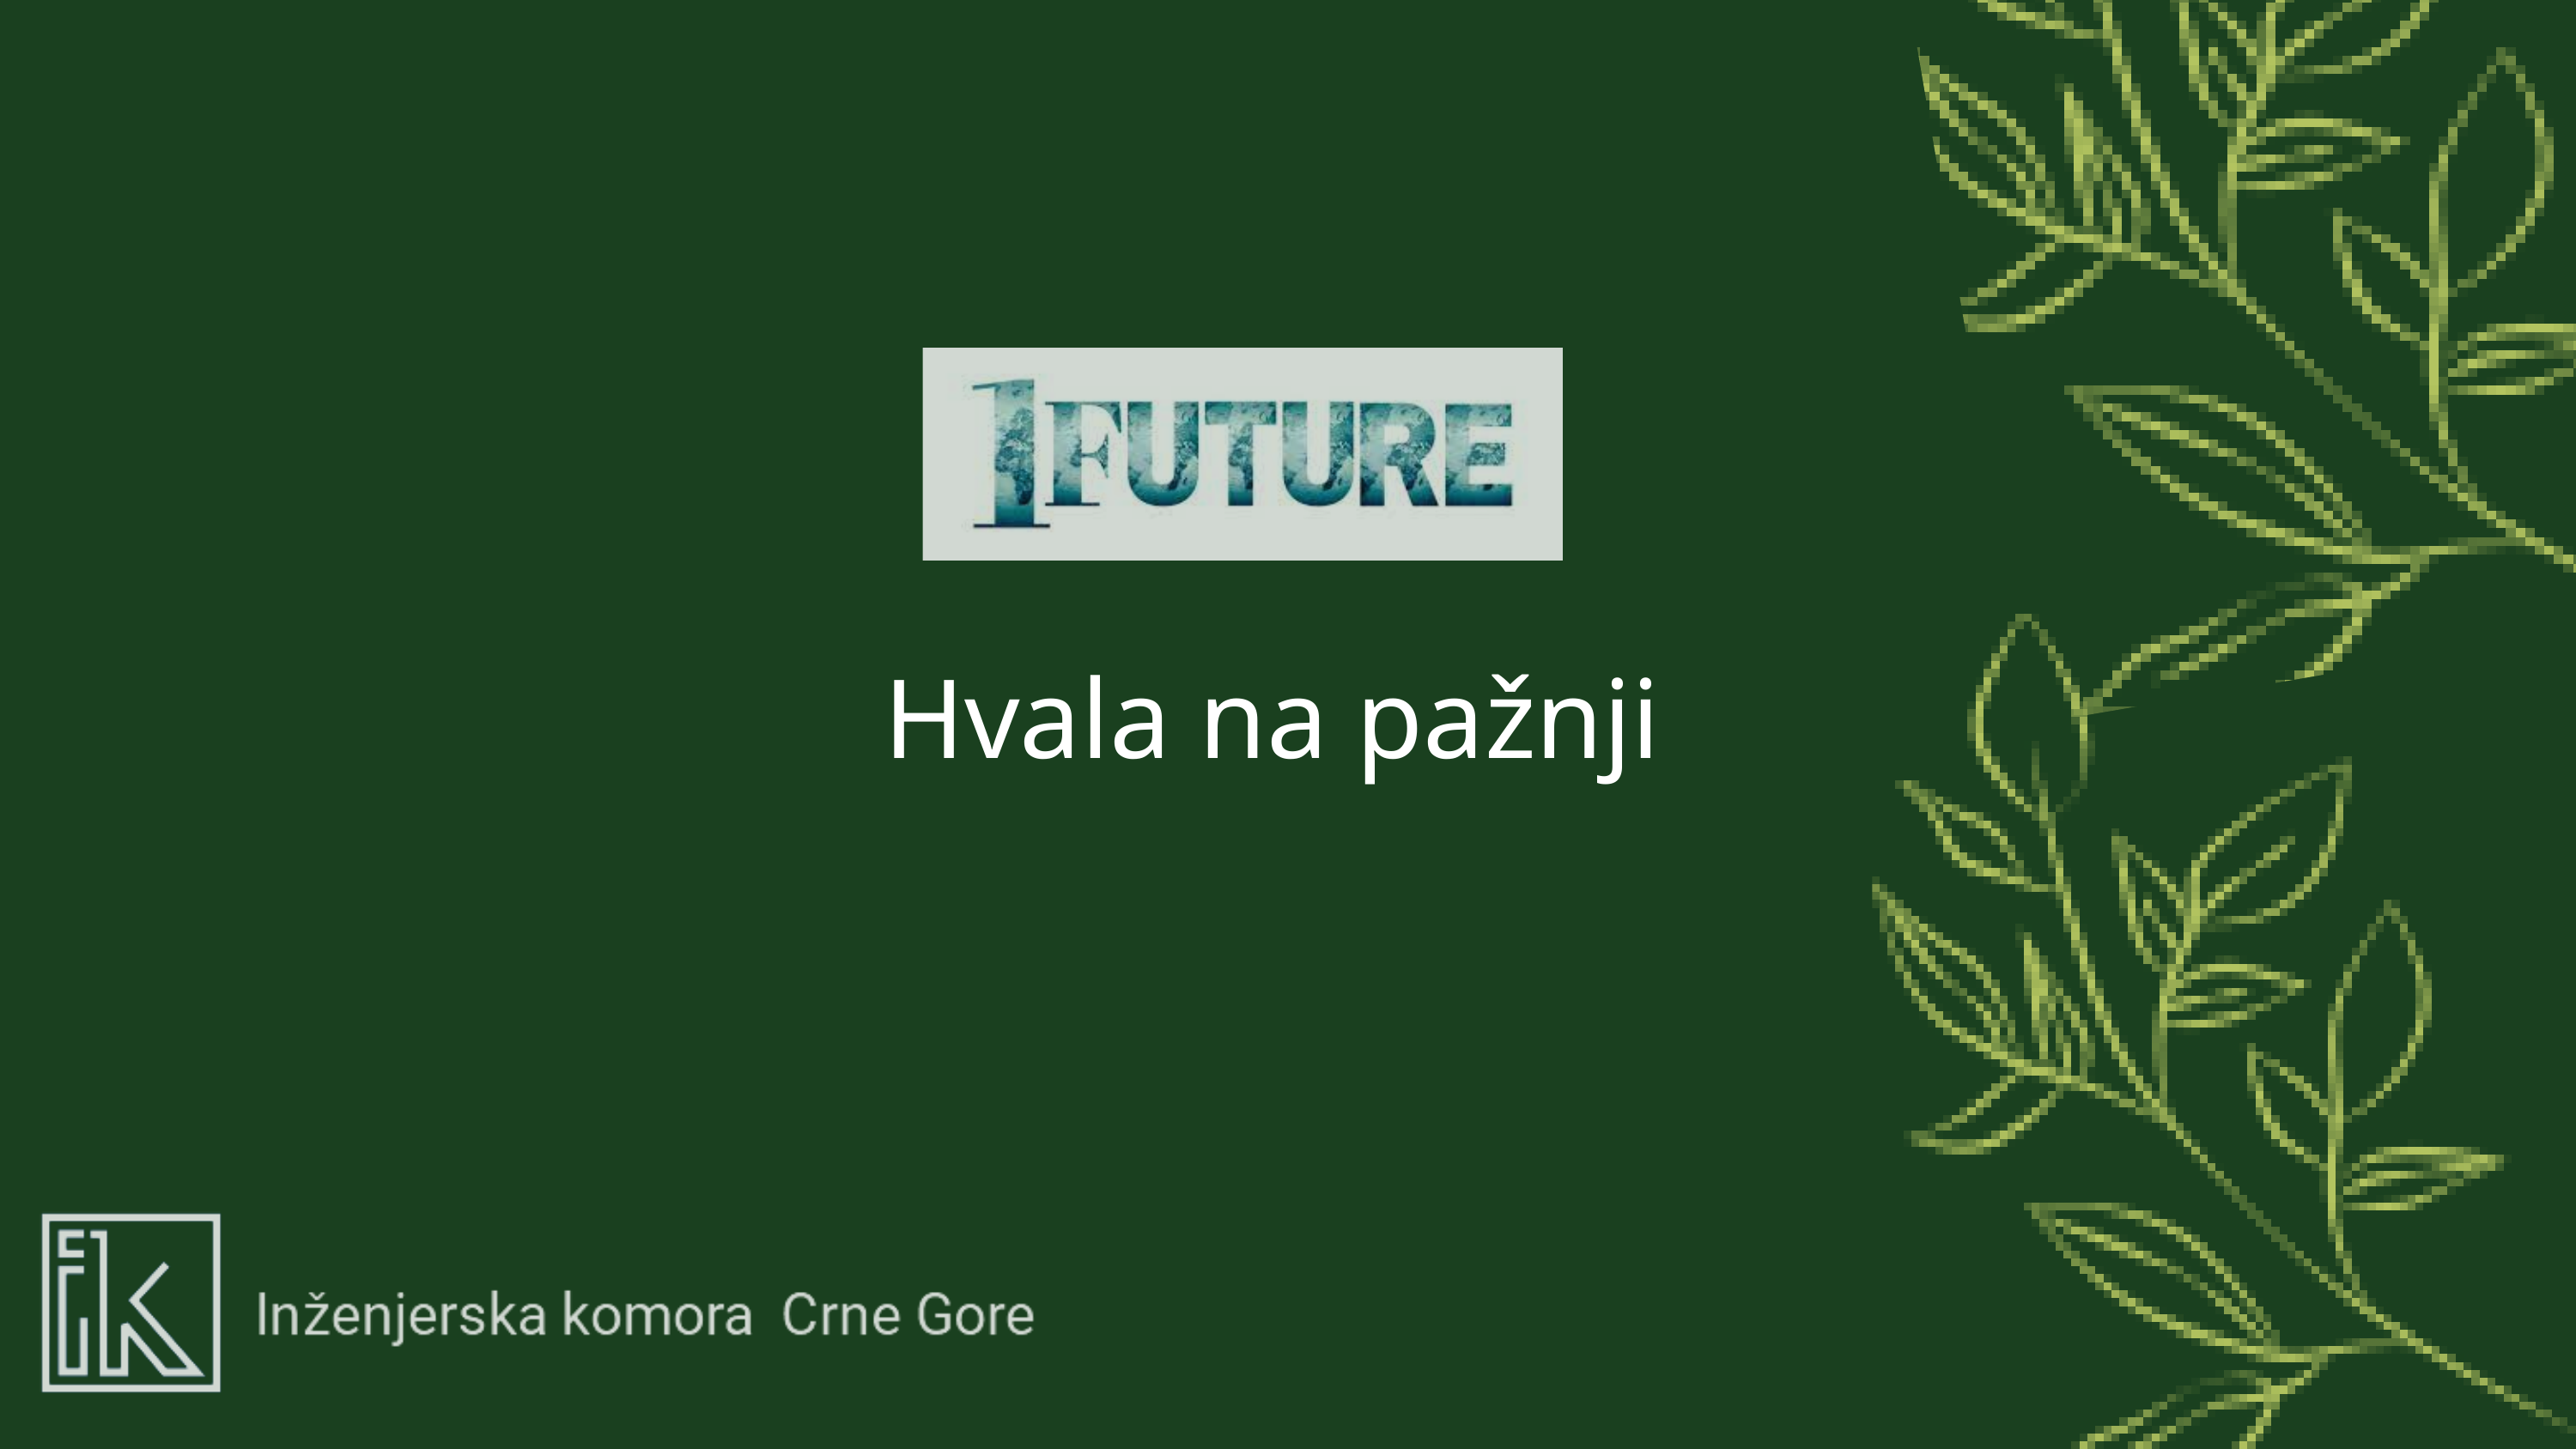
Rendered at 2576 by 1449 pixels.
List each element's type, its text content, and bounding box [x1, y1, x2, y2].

text_box [39, 1210, 1036, 1397]
text_box [1909, 0, 2576, 724]
text_box [922, 348, 1563, 561]
text_box [1872, 614, 2576, 1449]
text_box Hvala na pažnji [821, 654, 1723, 781]
